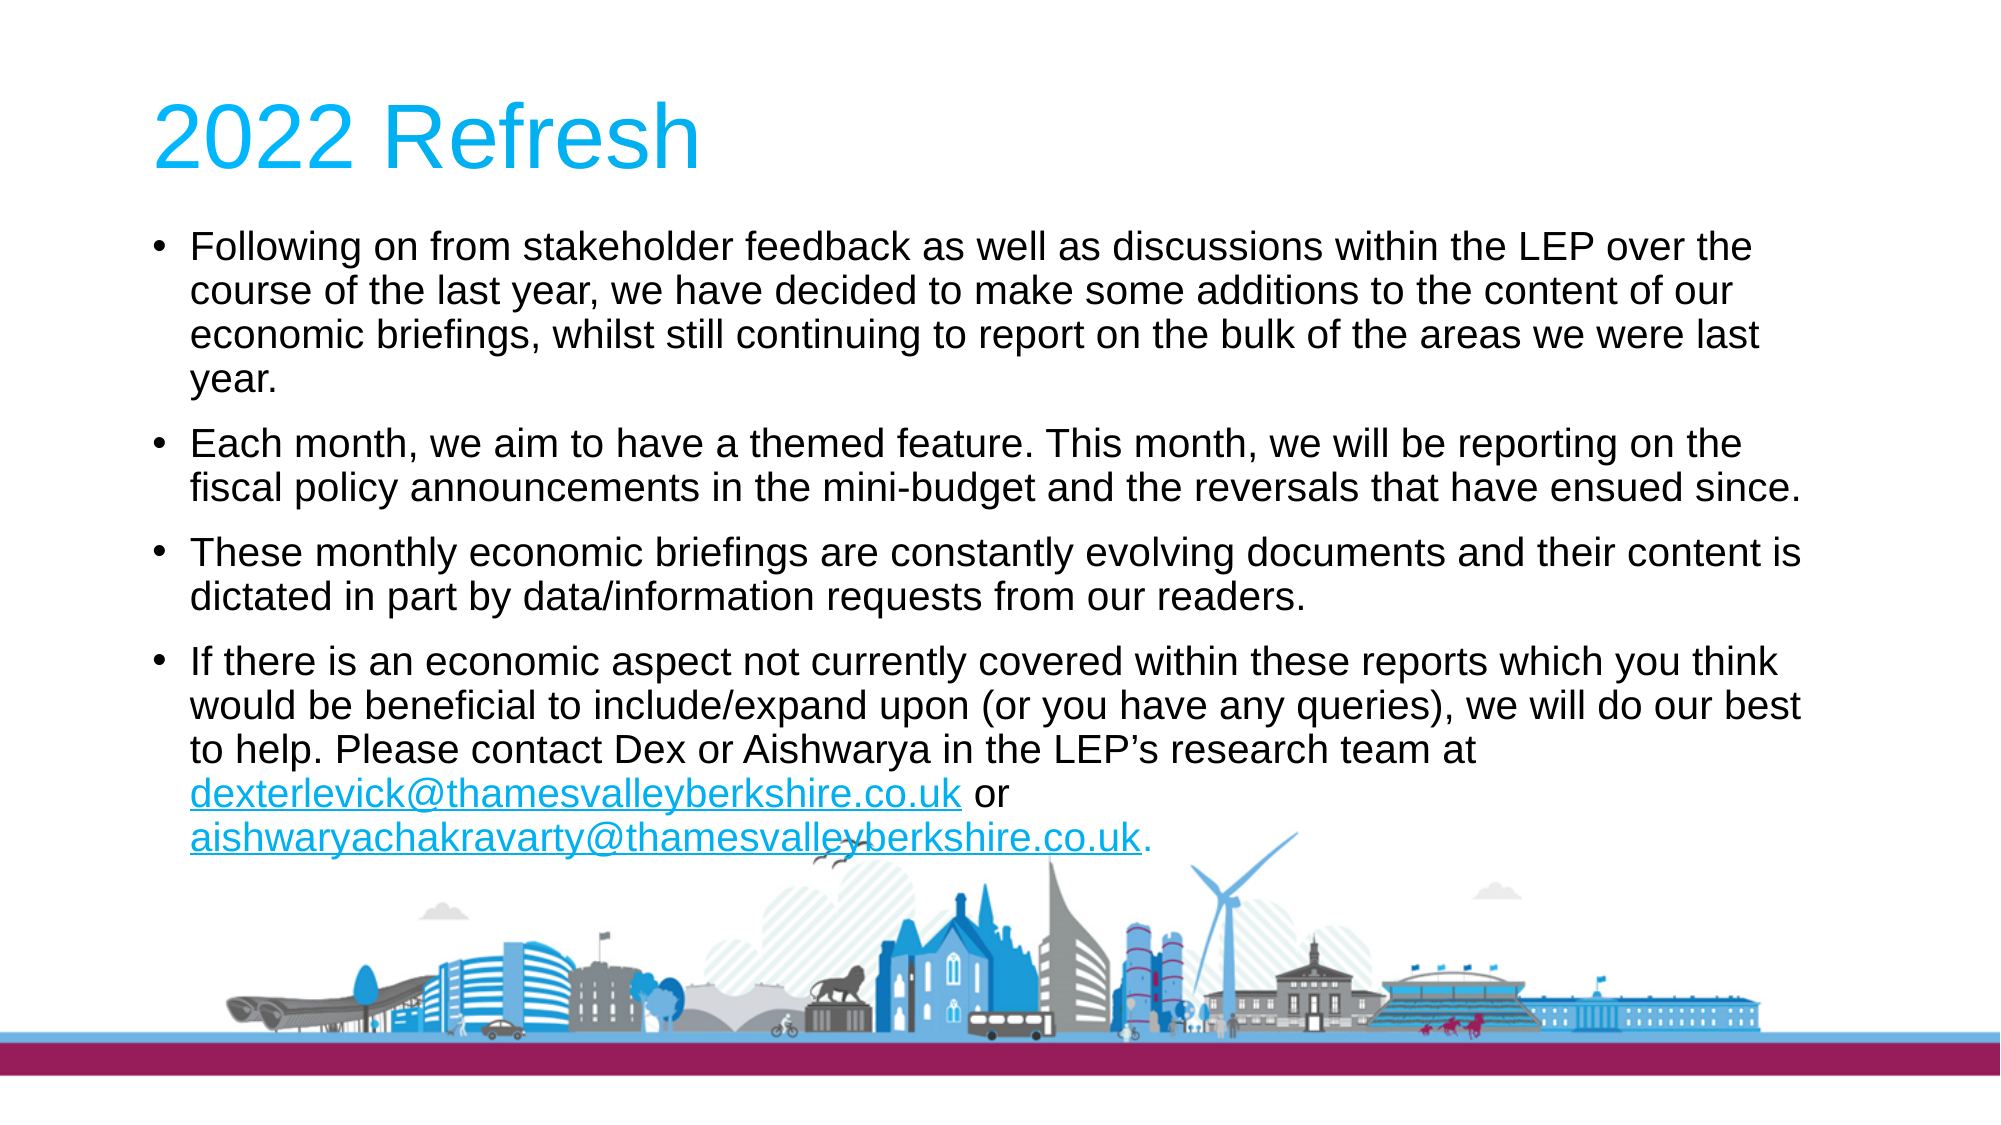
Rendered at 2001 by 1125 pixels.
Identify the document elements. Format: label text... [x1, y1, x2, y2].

picture [0, 815, 2000, 1125]
title 2022 Refresh [137, 59, 1863, 217]
list Following on from stakeholder feedback as well as discussions within the LEP over the course of the last year, we have decided to make some additions to the content of our economic briefings, whilst still continuing to report on the bulk of the areas we were last year. Each month, we aim to have a themed feature. This month, we will be reporting on the fiscal policy announcements in the mini-budget and the reversals that have ensued since. These monthly economic briefings are constantly evolving documents and their content is dictated in part by data/information requests from our readers. If there is an economic aspect not currently covered within these reports which you think would be beneficial to include/expand upon (or you have any queries), we will do our best to help. Please contact Dex or Aishwarya in the LEP’s research team at dexterlevick@thamesvalleyberkshire.co.uk or aishwaryachakravarty@thamesvalleyberkshire.co.uk. [137, 217, 1863, 976]
